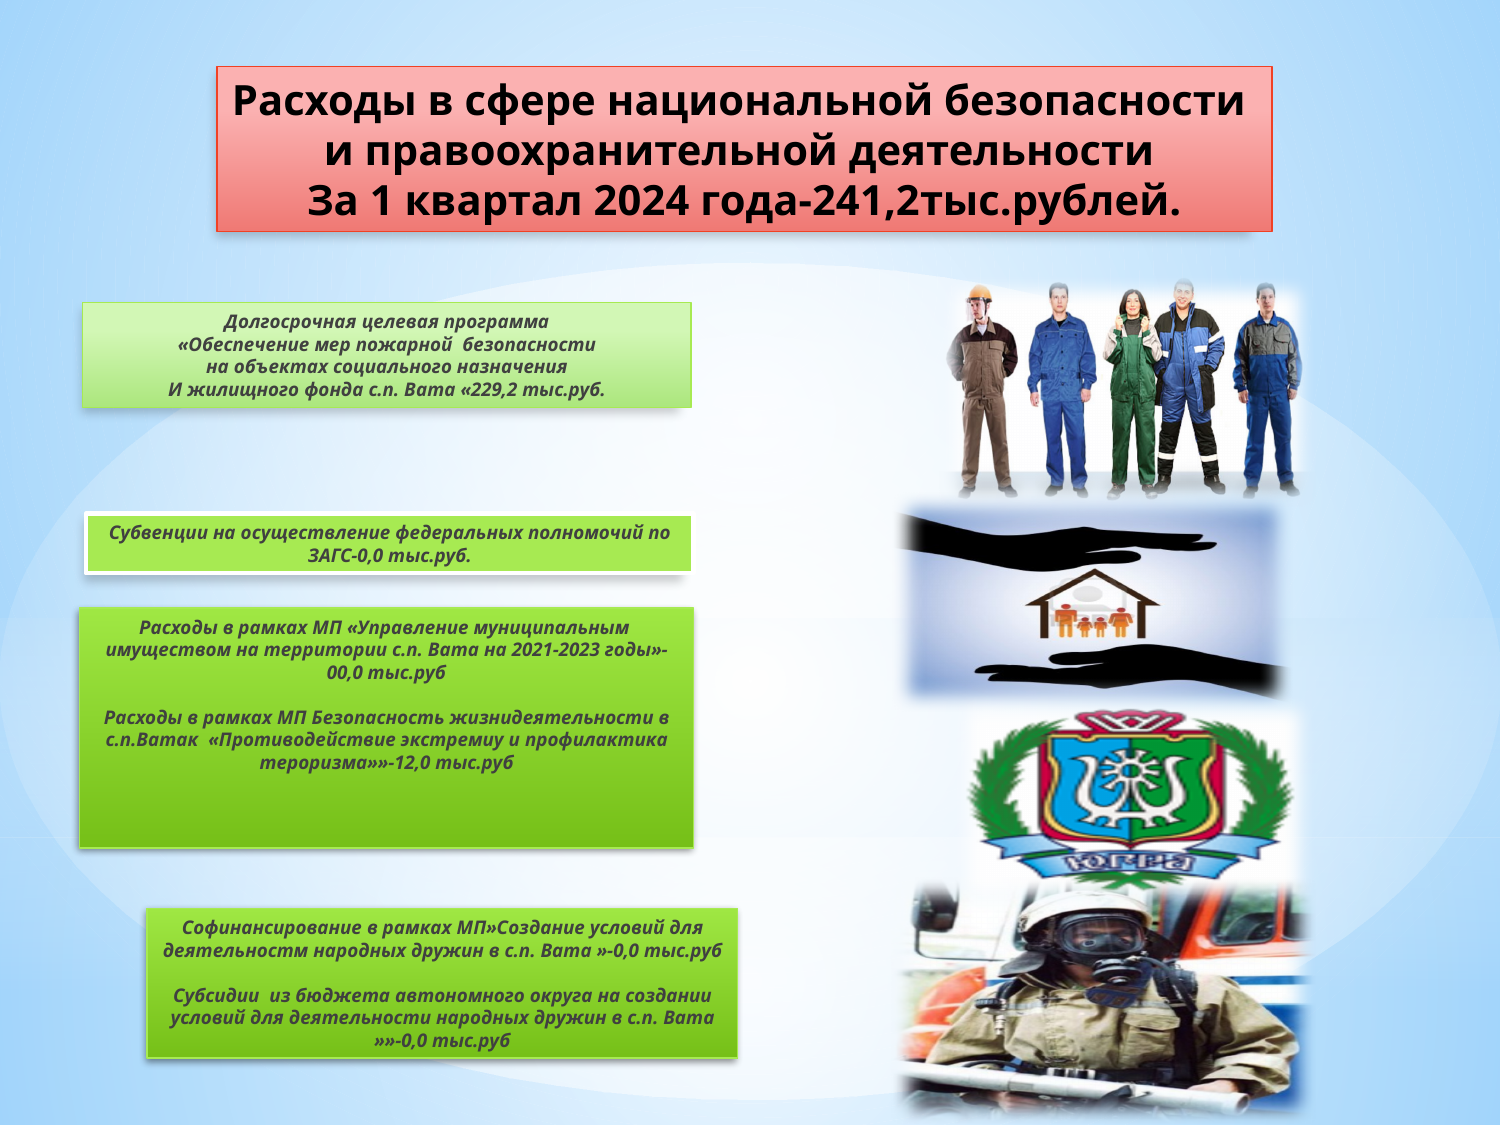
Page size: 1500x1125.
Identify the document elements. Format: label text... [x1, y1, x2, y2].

text_box Расходы в сфере национальной безопасности и правоохранительной деятельности За 1 квартал 2024 года-241,2тыс.рублей. [216, 66, 1273, 232]
text_box Субвенции на осуществление федеральных полномочий по ЗАГС-0,0 тыс.руб. [84, 511, 696, 575]
picture [891, 273, 1318, 1125]
text_box Расходы в рамках МП «Управление муниципальным имуществом на территории с.п. Вата на 2021-2023 годы»-00,0 тыс.руб Расходы в рамках МП Безопасность жизнидеятельности в с.п.Ватак «Противодействие экстремиу и профилактика тероризма»»-12,0 тыс.руб [79, 607, 694, 849]
text_box Долгосрочная целевая программа «Обеспечение мер пожарной безопасности на объектах социального назначения И жилищного фонда с.п. Вата «229,2 тыс.руб. [82, 302, 692, 408]
text_box Софинансирование в рамках МП»Создание условий для деятельностм народных дружин в с.п. Вата »-0,0 тыс.руб Субсидии из бюджета автономного округа на создании условий для деятельности народных дружин в с.п. Вата »»-0,0 тыс.руб [146, 908, 738, 1059]
